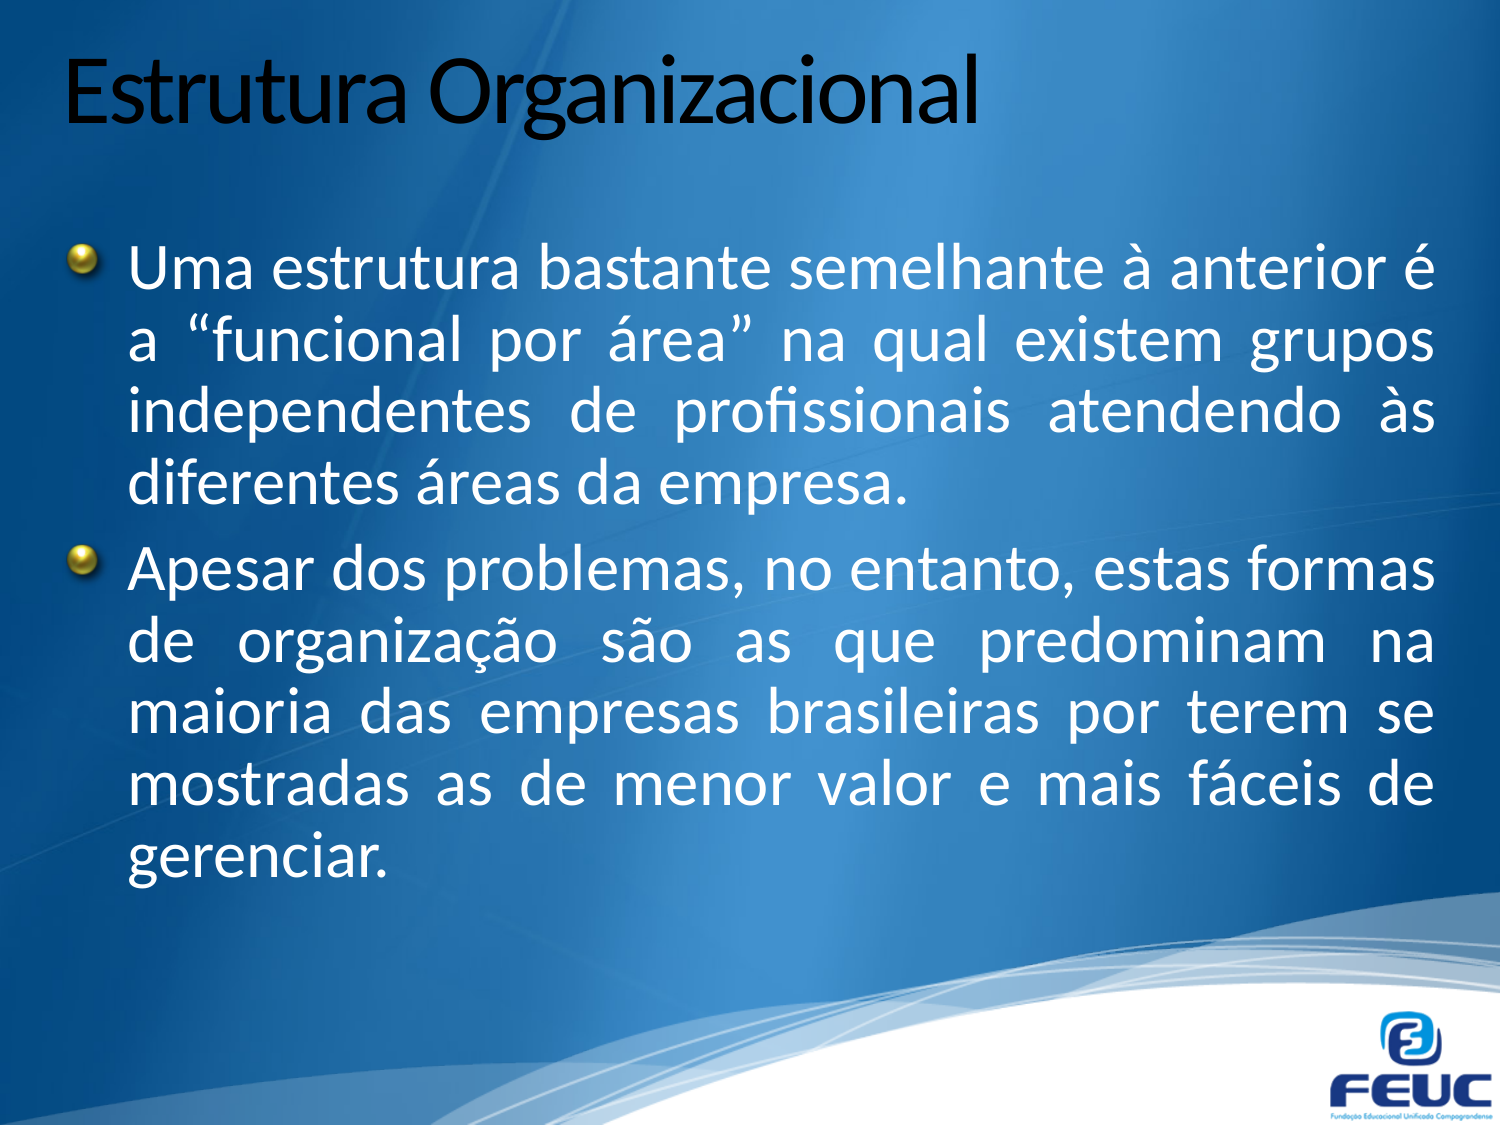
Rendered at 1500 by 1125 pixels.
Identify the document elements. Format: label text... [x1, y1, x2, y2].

picture [0, 0, 1500, 1125]
list Uma estrutura bastante semelhante à anterior é a “funcional por área” na qual existem grupos independentes de profissionais atendendo às diferentes áreas da empresa. Apesar dos problemas, no entanto, estas formas de organização são as que predominam na maioria das empresas brasileiras por terem se mostradas as de menor valor e mais fáceis de gerenciar. [62, 231, 1438, 903]
title Estrutura Organizacional [62, 37, 1438, 147]
